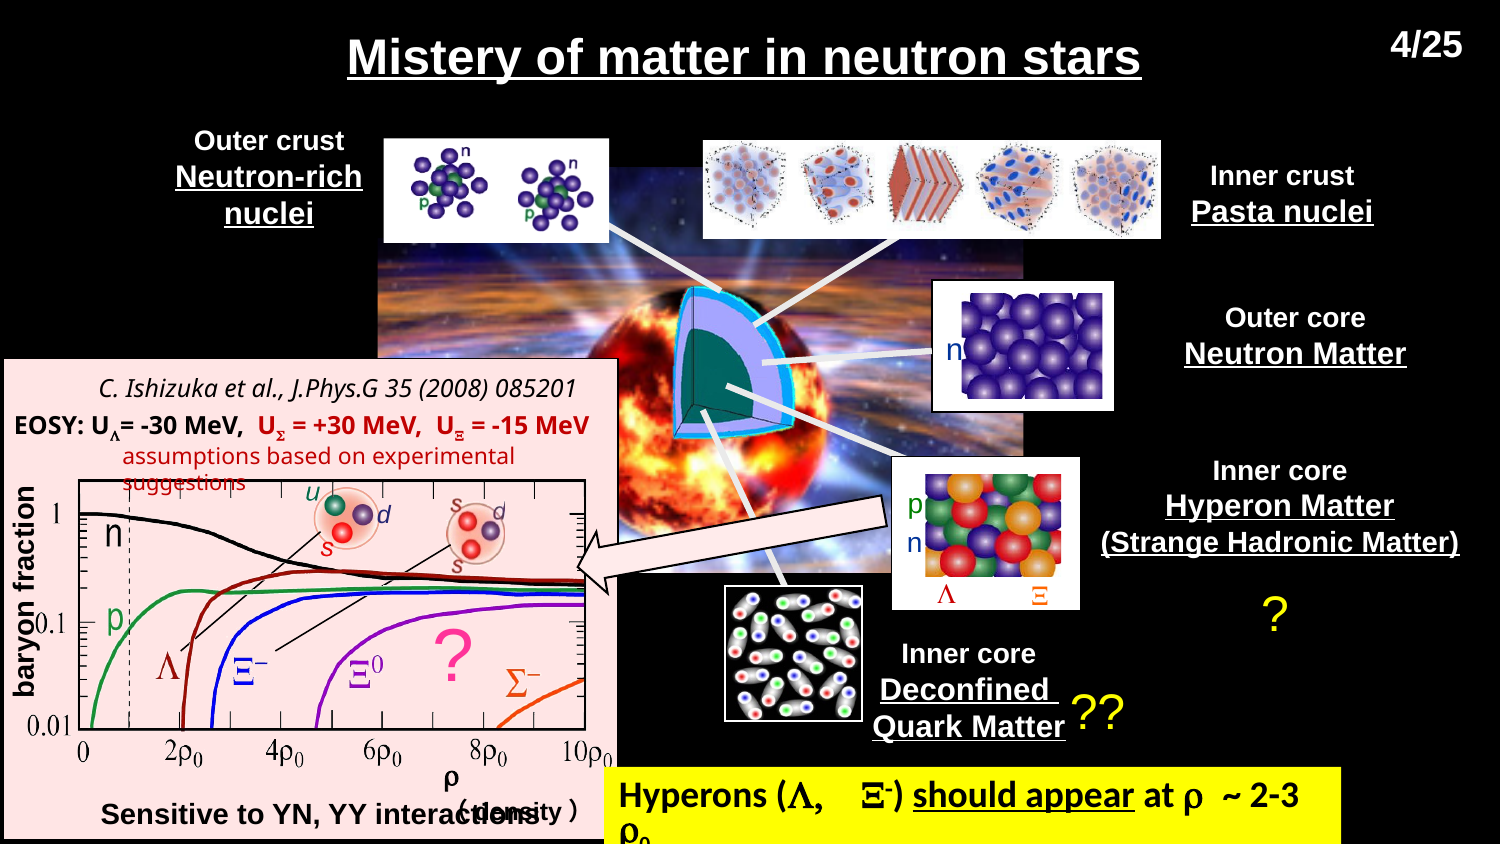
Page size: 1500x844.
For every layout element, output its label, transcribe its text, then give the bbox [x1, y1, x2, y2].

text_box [135, 114, 722, 292]
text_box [892, 409, 1142, 754]
text_box Mistery of matter in neutron stars [271, 17, 1218, 92]
text_box [0, 0, 1500, 844]
text_box Hyperons (L, X-) should appear at r ~ 2-3 r0 [890, 766, 1342, 844]
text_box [702, 133, 1390, 326]
text_box 4/25 [1375, 0, 1479, 73]
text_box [0, 358, 887, 841]
picture [377, 292, 761, 358]
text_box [1146, 385, 1476, 651]
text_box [761, 279, 1440, 413]
